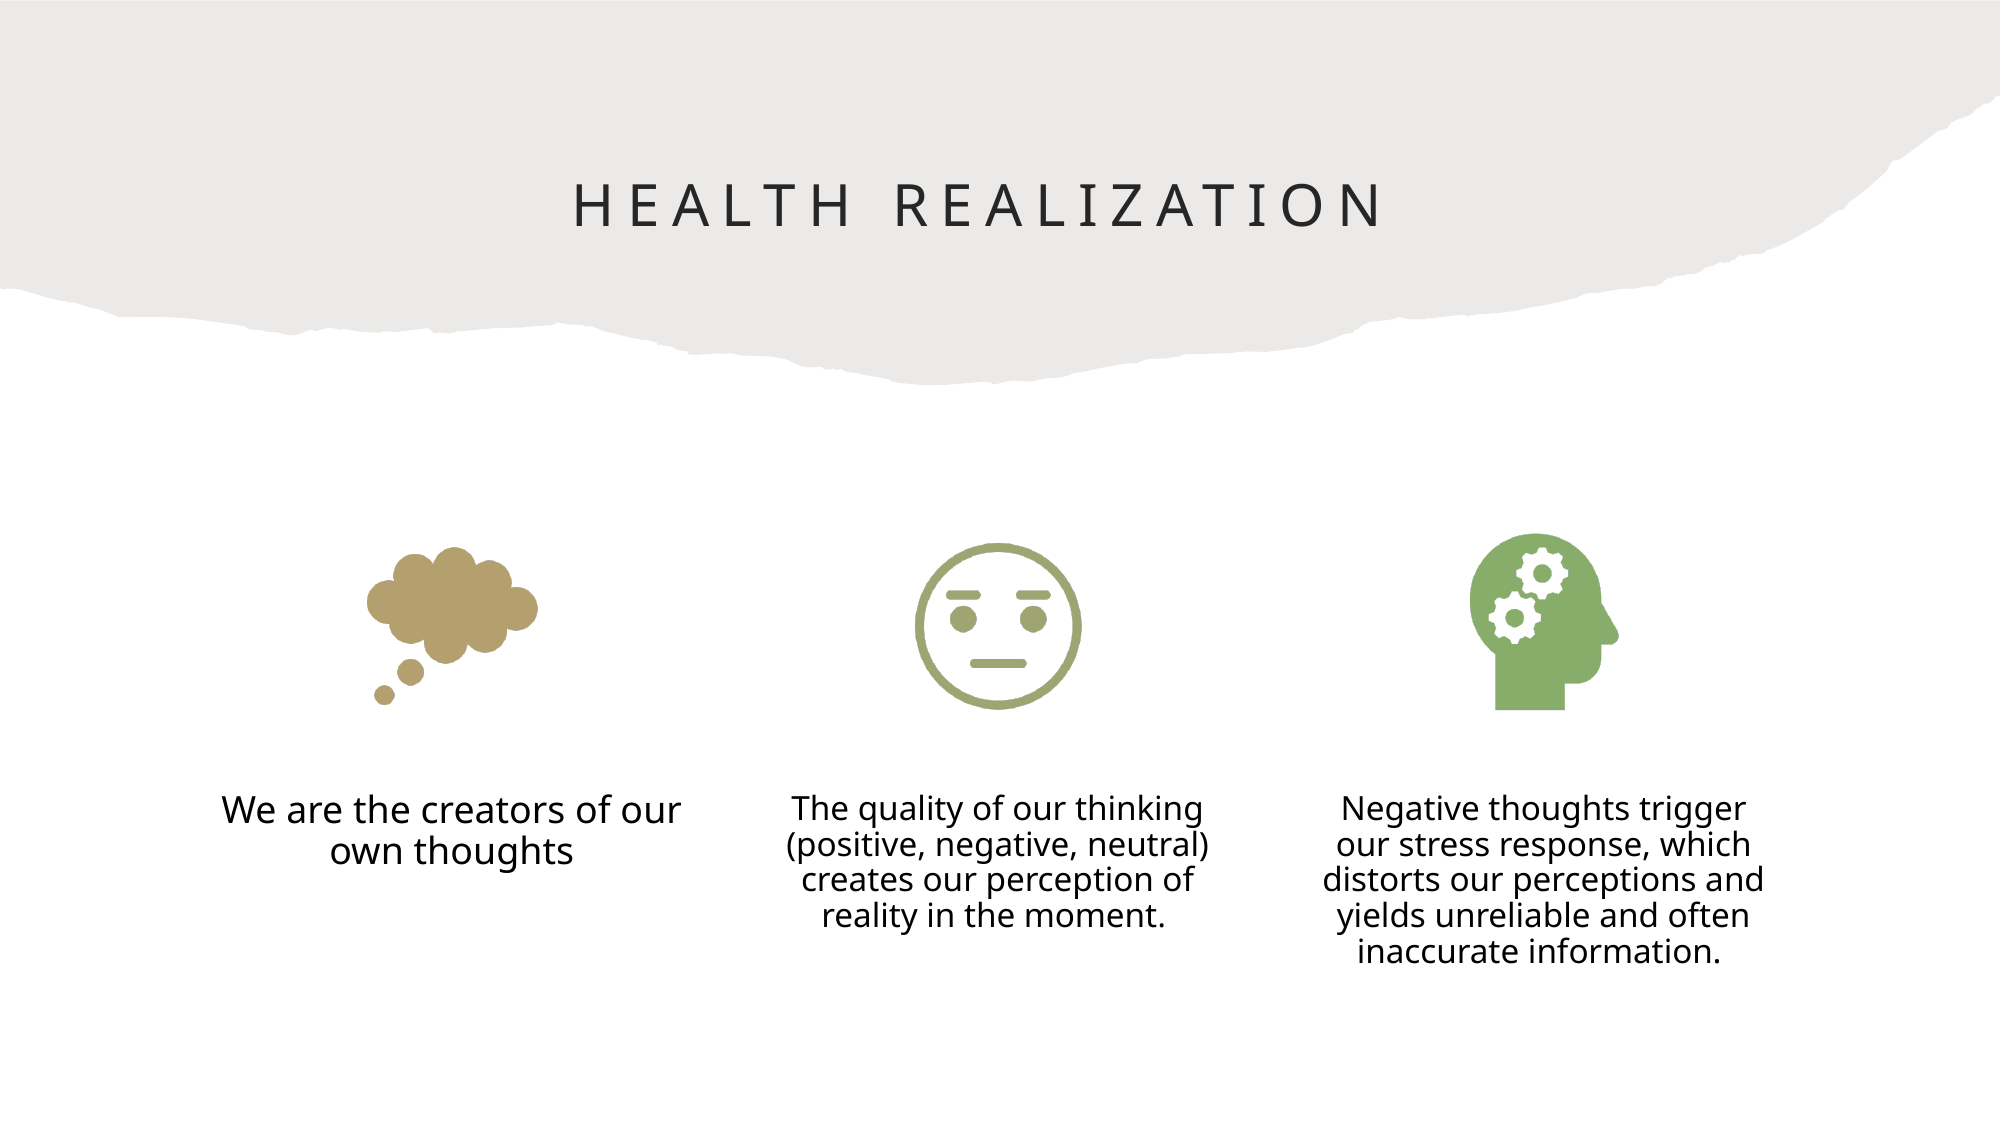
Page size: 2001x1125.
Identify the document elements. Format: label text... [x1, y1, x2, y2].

title Health Realization [172, 99, 1782, 300]
text_box [0, 0, 2000, 387]
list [172, 424, 1824, 1025]
text_box [0, 98, 2000, 1125]
